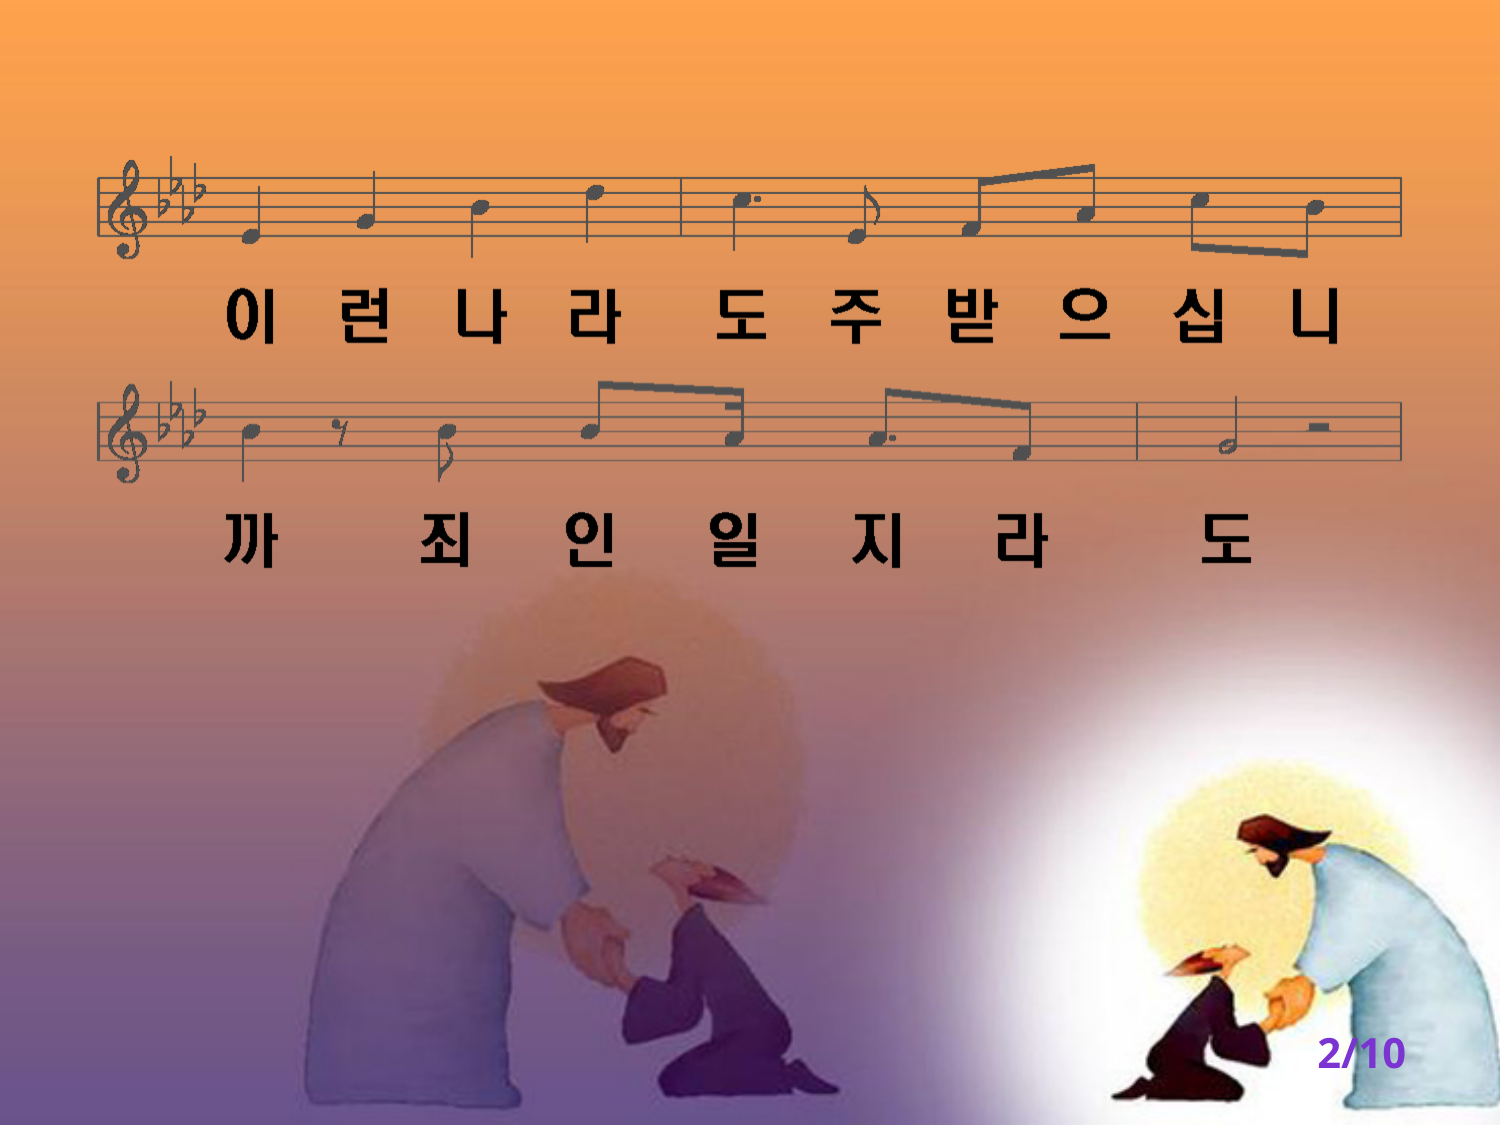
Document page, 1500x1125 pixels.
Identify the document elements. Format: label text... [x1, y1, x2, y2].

picture [0, 0, 1500, 1125]
text_box 2/10 [1302, 1019, 1422, 1085]
